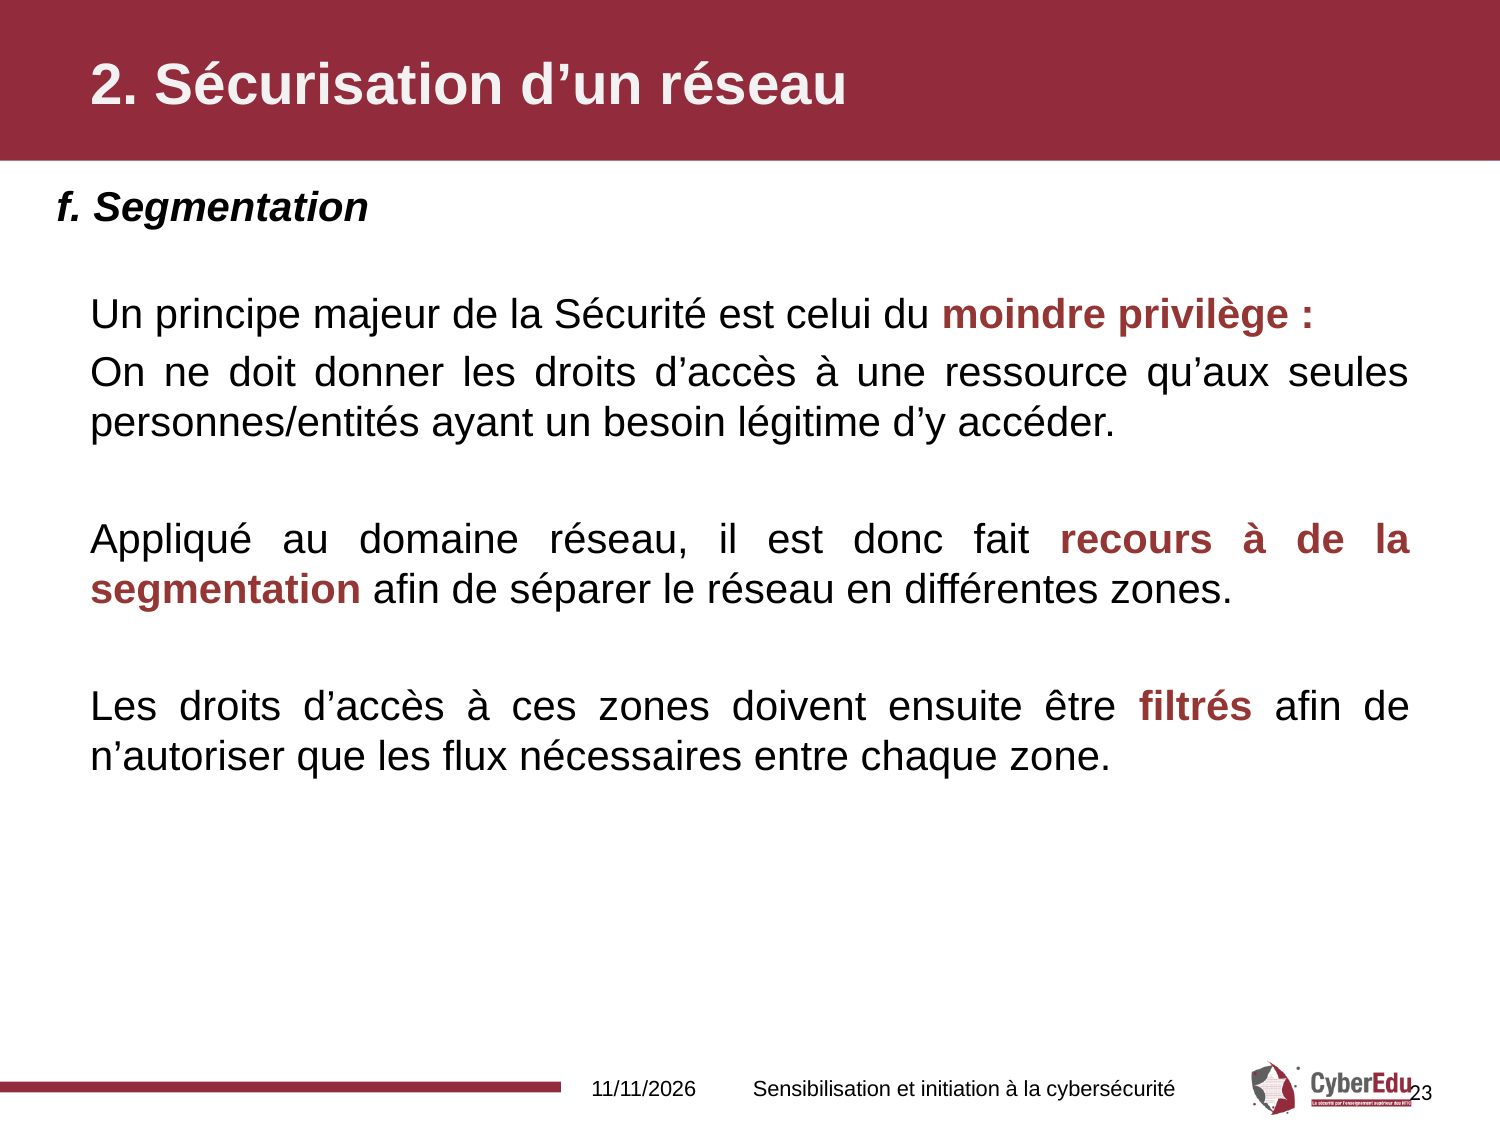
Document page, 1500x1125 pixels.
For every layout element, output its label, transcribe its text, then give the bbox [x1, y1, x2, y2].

footer Sensibilisation et initiation à la cybersécurité [738, 1057, 1236, 1118]
text_box f. Segmentation [41, 172, 1471, 268]
picture [1246, 1060, 1412, 1115]
title 2. Sécurisation d’un réseau [75, 1, 1425, 161]
list Un principe majeur de la Sécurité est celui du moindre privilège : On ne doit donner les droits d’accès à une ressource qu’aux seules personnes/entités ayant un besoin légitime d’y accéder. Appliqué au domaine réseau, il est donc fait recours à de la segmentation afin de séparer le réseau en différentes zones. Les droits d’accès à ces zones doivent ensuite être filtrés afin de n’autoriser que les flux nécessaires entre chaque zone. [75, 278, 1425, 1035]
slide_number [561, 1057, 727, 1118]
